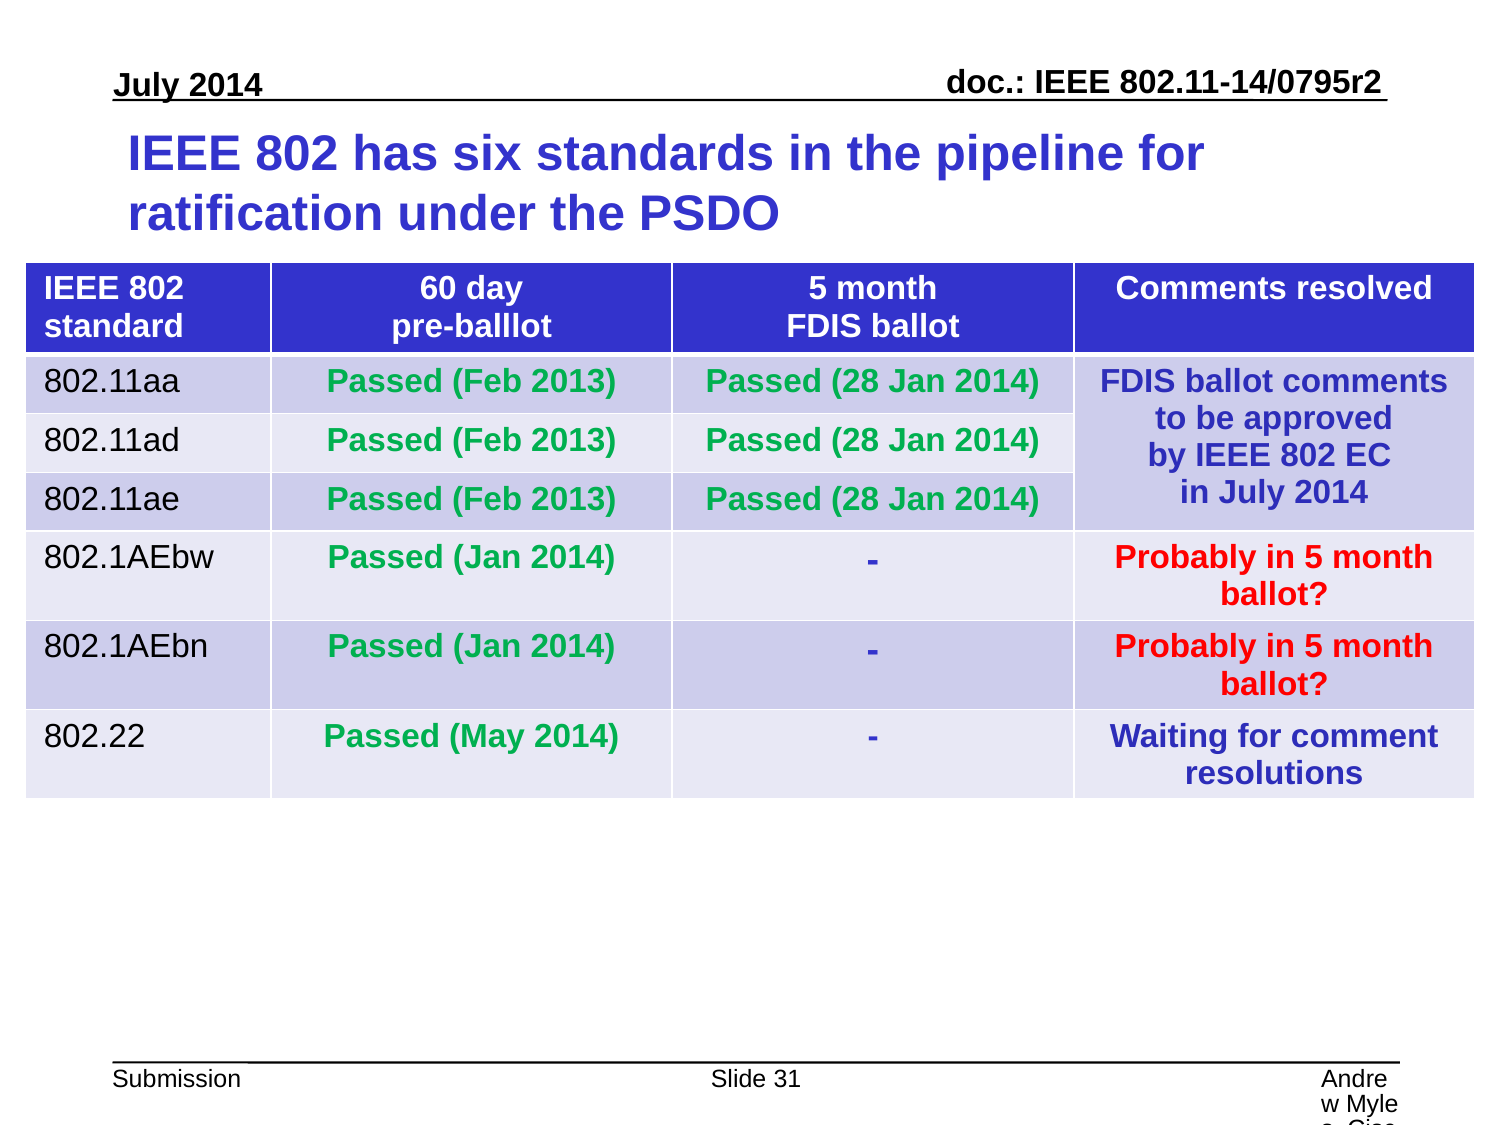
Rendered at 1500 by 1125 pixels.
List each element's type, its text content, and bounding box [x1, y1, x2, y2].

table_cell 802.11aa [26, 357, 270, 413]
table_cell Passed (Feb 2013) [272, 357, 671, 413]
table_cell Waiting for comment resolutions [1075, 710, 1474, 798]
table_cell Probably in 5 month ballot? [1075, 532, 1474, 620]
table_cell Probably in 5 month ballot? [1075, 621, 1474, 709]
table_cell 802.1AEbn [26, 621, 270, 709]
table_cell 802.11ad [26, 414, 270, 472]
table_cell Passed (Feb 2013) [272, 473, 671, 530]
slide_number Slide 31 [709, 1061, 803, 1093]
table_cell - [673, 621, 1073, 709]
table_header 5 month FDIS ballot [673, 263, 1073, 352]
table_cell Passed (28 Jan 2014) [673, 473, 1073, 530]
table_cell 802.11ae [26, 473, 270, 530]
table_cell Passed (28 Jan 2014) [673, 357, 1073, 413]
table_cell - [673, 532, 1073, 620]
table_cell - [673, 710, 1073, 798]
footer Andrew Myles, Cisco [1320, 1061, 1402, 1093]
table_cell 802.1AEbw [26, 532, 270, 620]
table_header IEEE 802 standard [26, 263, 270, 352]
table_cell 802.22 [26, 710, 270, 798]
table_cell Passed (Jan 2014) [272, 532, 671, 620]
title IEEE 802 has six standards in the pipeline for ratification under the PSDO [112, 112, 1388, 262]
table_cell FDIS ballot comments to be approved by IEEE 802 EC in July 2014 [1075, 357, 1474, 530]
table_cell Passed (Jan 2014) [272, 621, 671, 709]
table_header Comments resolved [1075, 263, 1474, 352]
table_cell Passed (Feb 2013) [272, 414, 671, 472]
table_header 60 day pre-balllot [272, 263, 671, 352]
table_cell Passed (28 Jan 2014) [673, 414, 1073, 472]
table_cell Passed (May 2014) [272, 710, 671, 798]
